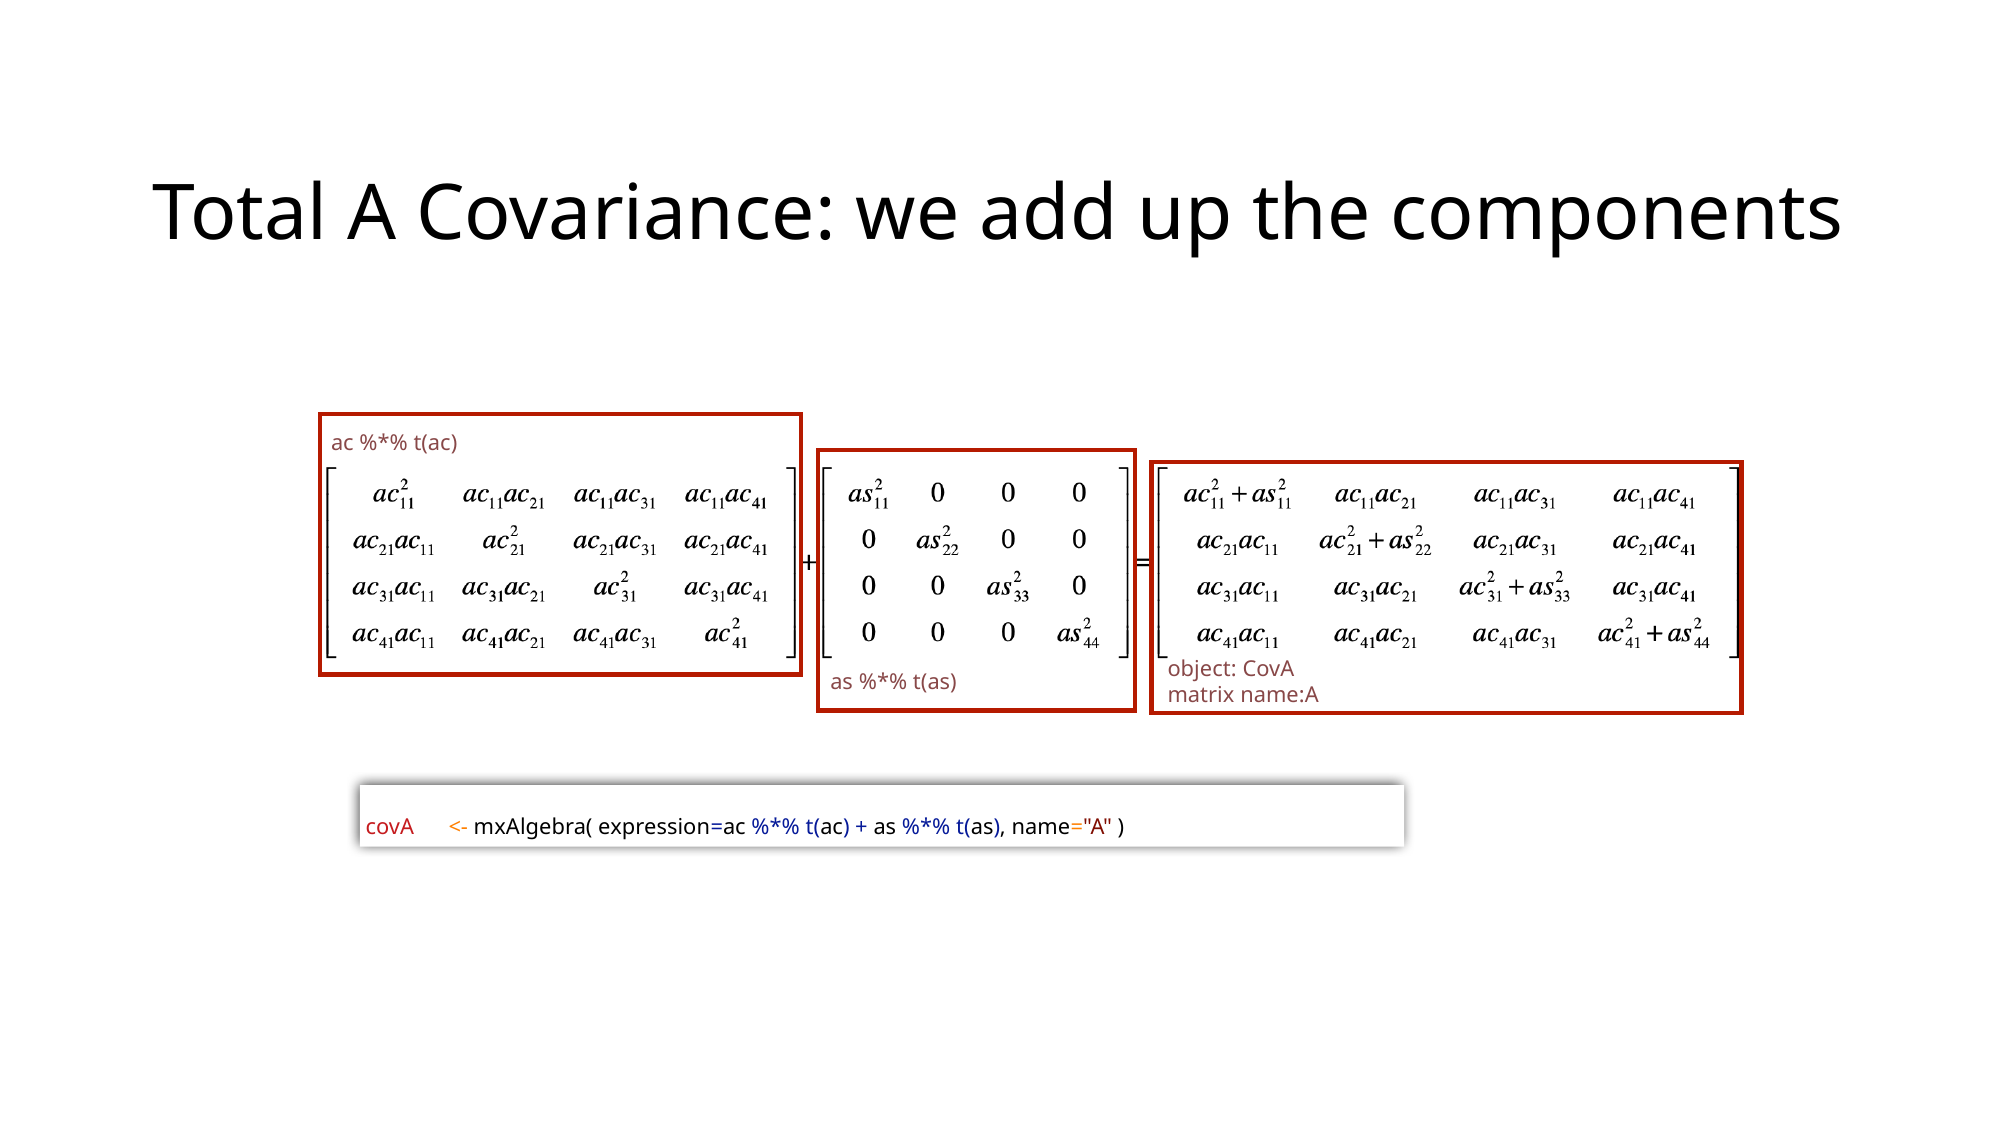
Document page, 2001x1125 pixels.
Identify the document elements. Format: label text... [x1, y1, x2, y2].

text_box [249, 785, 1757, 1025]
text_box [319, 414, 802, 675]
text_box object: CovA matrix name:A [1161, 664, 1406, 713]
picture [322, 461, 1744, 664]
text_box [818, 450, 1135, 461]
text_box covA <- mxAlgebra( expression=ac %*% t(ac) + as %*% t(as), name="A" ) [359, 785, 1405, 847]
title Total A Covariance: we add up the components [137, 59, 1863, 278]
text_box [818, 664, 1135, 711]
text_box [1151, 664, 1742, 714]
